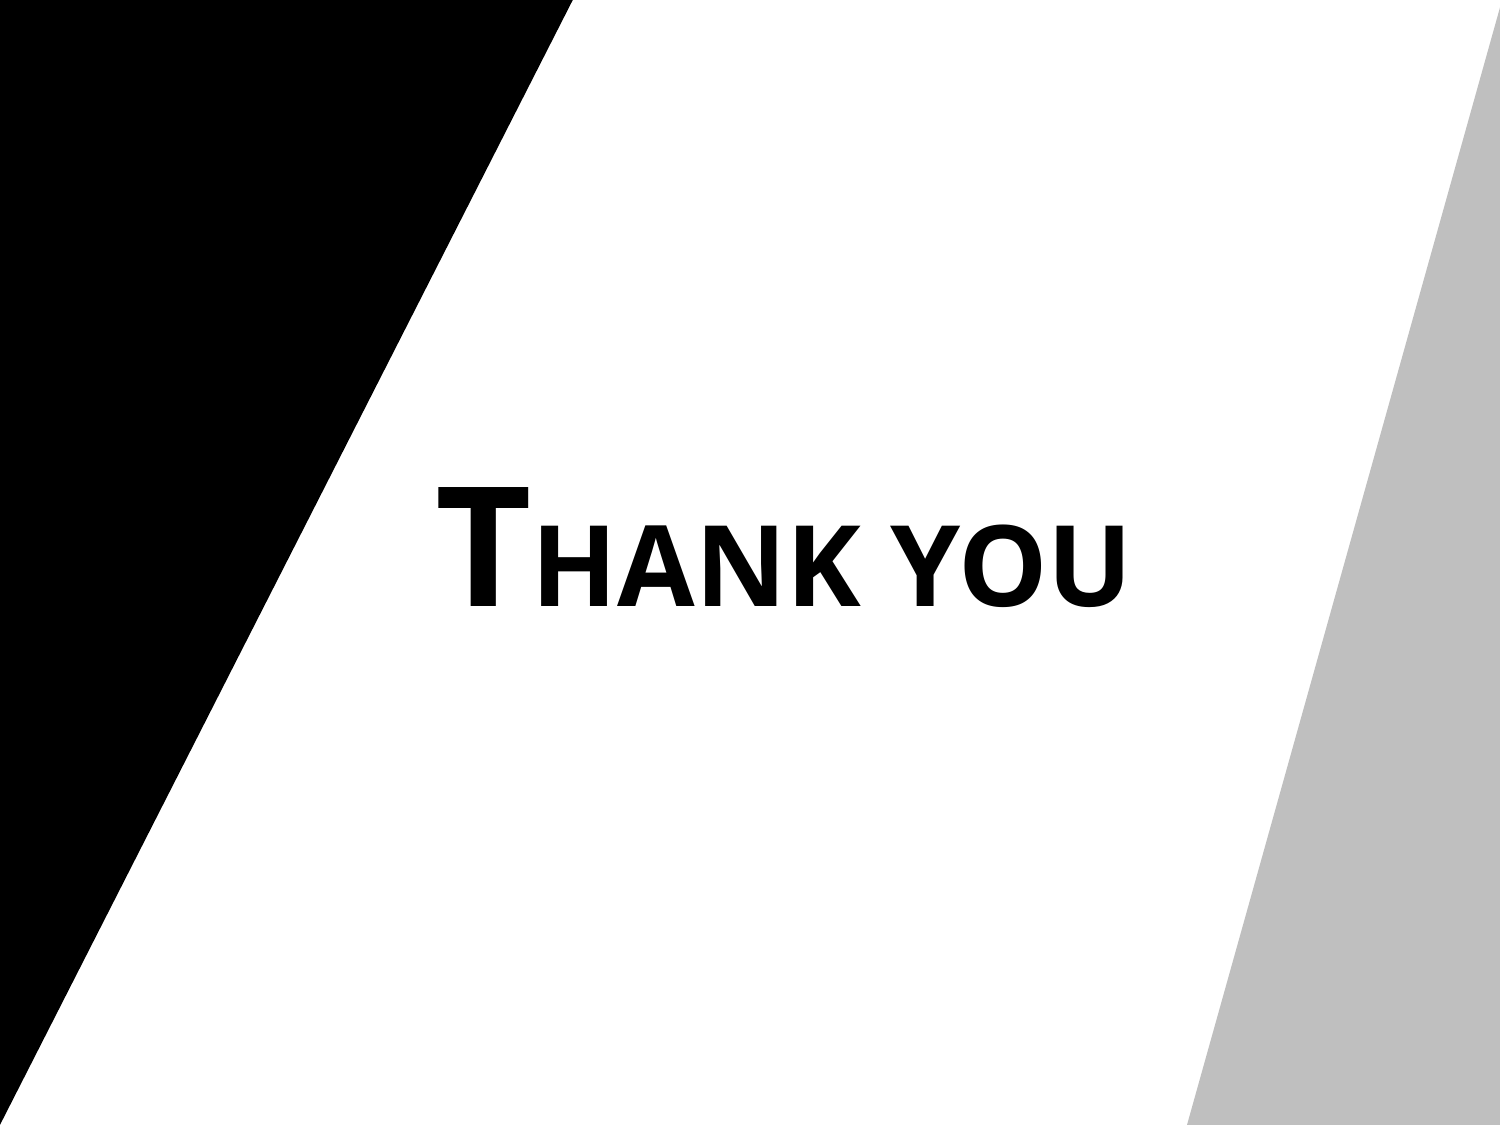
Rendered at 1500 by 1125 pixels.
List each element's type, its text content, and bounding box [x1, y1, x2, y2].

text_box [1184, 5, 1500, 1125]
text_box [0, 0, 575, 1125]
text_box THANK YOU [420, 432, 1149, 648]
